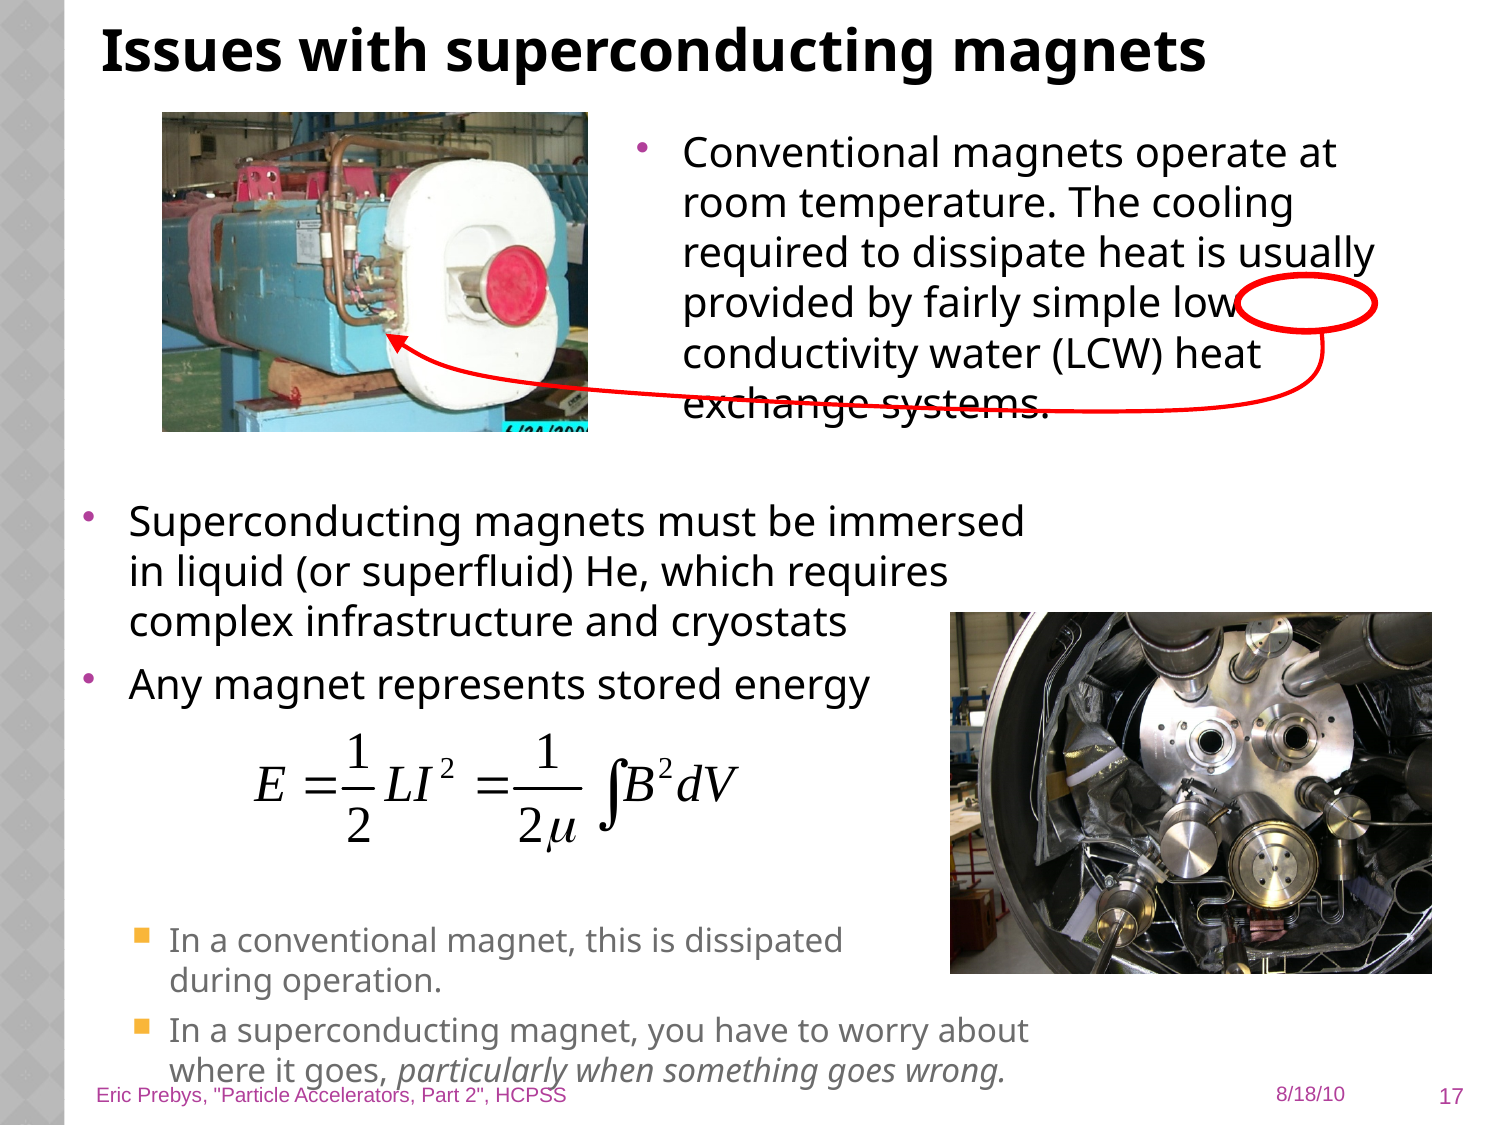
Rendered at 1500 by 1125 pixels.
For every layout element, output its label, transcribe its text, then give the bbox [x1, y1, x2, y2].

slide_number 48 [0, 0, 65, 1125]
picture [162, 111, 588, 432]
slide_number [1031, 1081, 1360, 1106]
list Superconducting magnets must be immersed in liquid (or superfluid) He, which requires complex infrastructure and cryostats Any magnet represents stored energy In a conventional magnet, this is dissipated during operation. In a superconducting magnet, you have to worry about where it goes, particularly when something goes wrong. [68, 487, 1076, 1076]
picture [949, 612, 1432, 974]
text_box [244, 718, 751, 863]
text_box [592, 331, 1324, 413]
text_box [1234, 271, 1379, 334]
footer Eric Prebys, "Particle Accelerators, Part 2", HCPSS [81, 1081, 1025, 1107]
slide_number 17 [1367, 1071, 1465, 1110]
title Issues with superconducting magnets [93, 0, 1467, 84]
list Conventional magnets operate at room temperature. The cooling required to dissipate heat is usually provided by fairly simple low conductivity water (LCW) heat exchange systems. [622, 118, 1451, 392]
